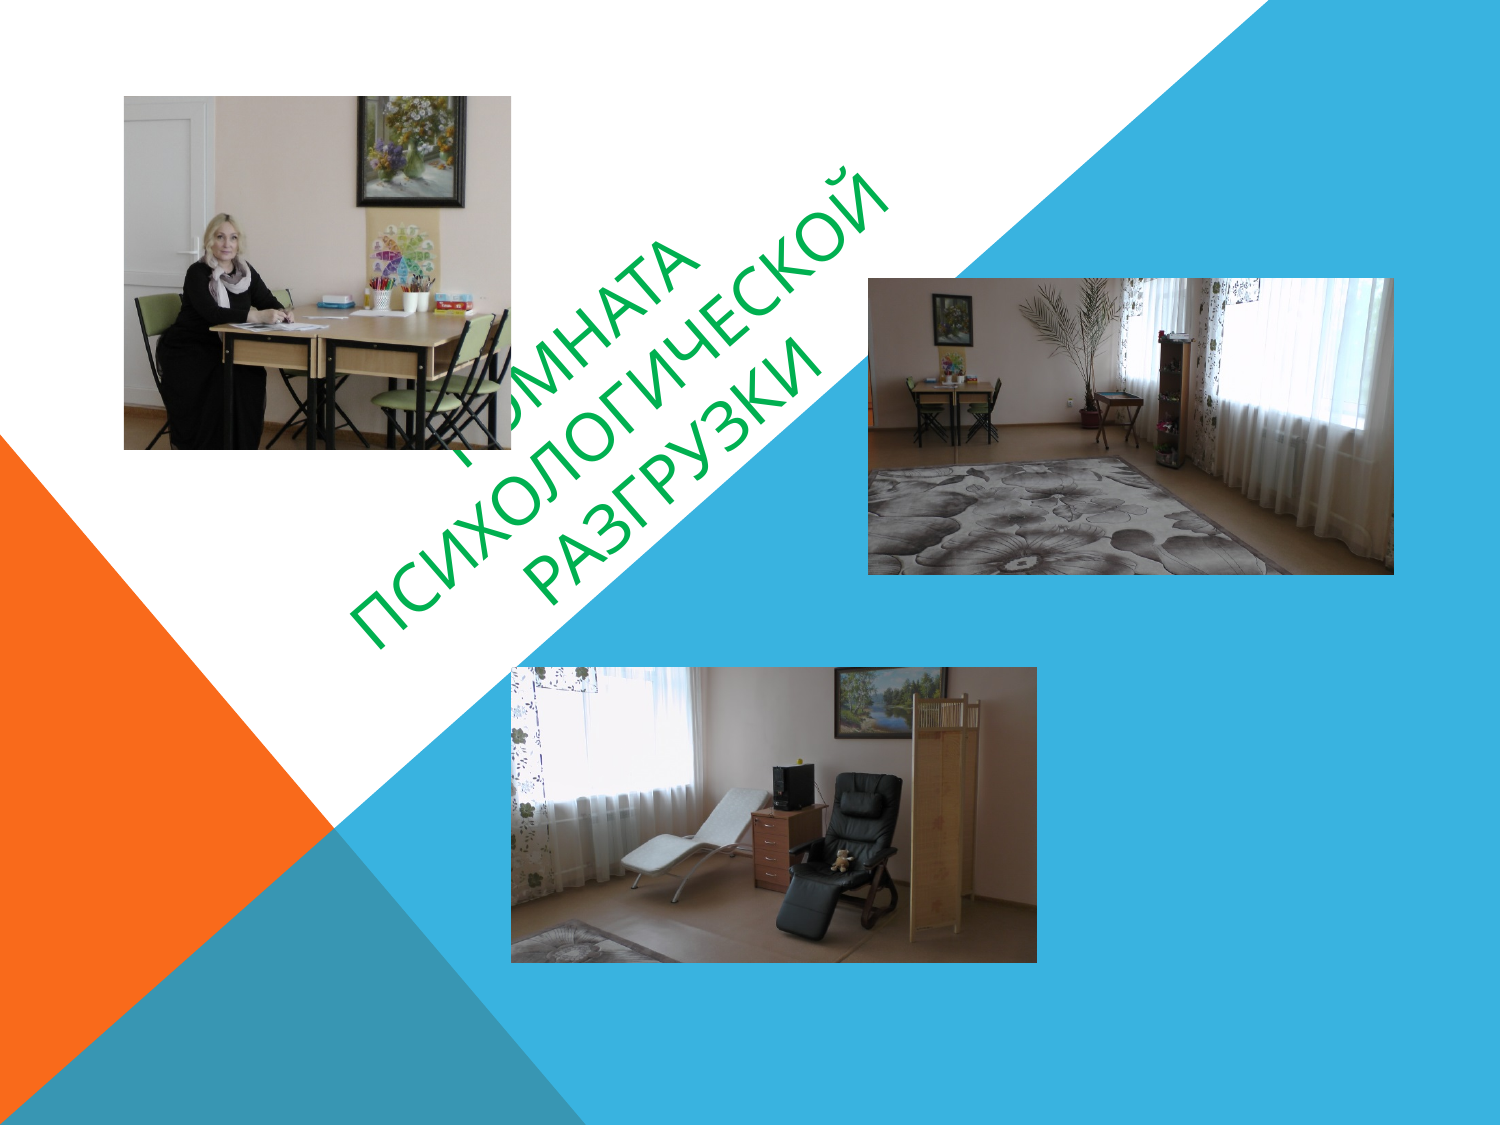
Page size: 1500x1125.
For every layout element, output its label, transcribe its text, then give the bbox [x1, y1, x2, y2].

title Комната психологической разгрузки [218, 48, 1048, 806]
picture [510, 667, 1037, 964]
picture [123, 95, 512, 450]
picture [867, 278, 1394, 575]
